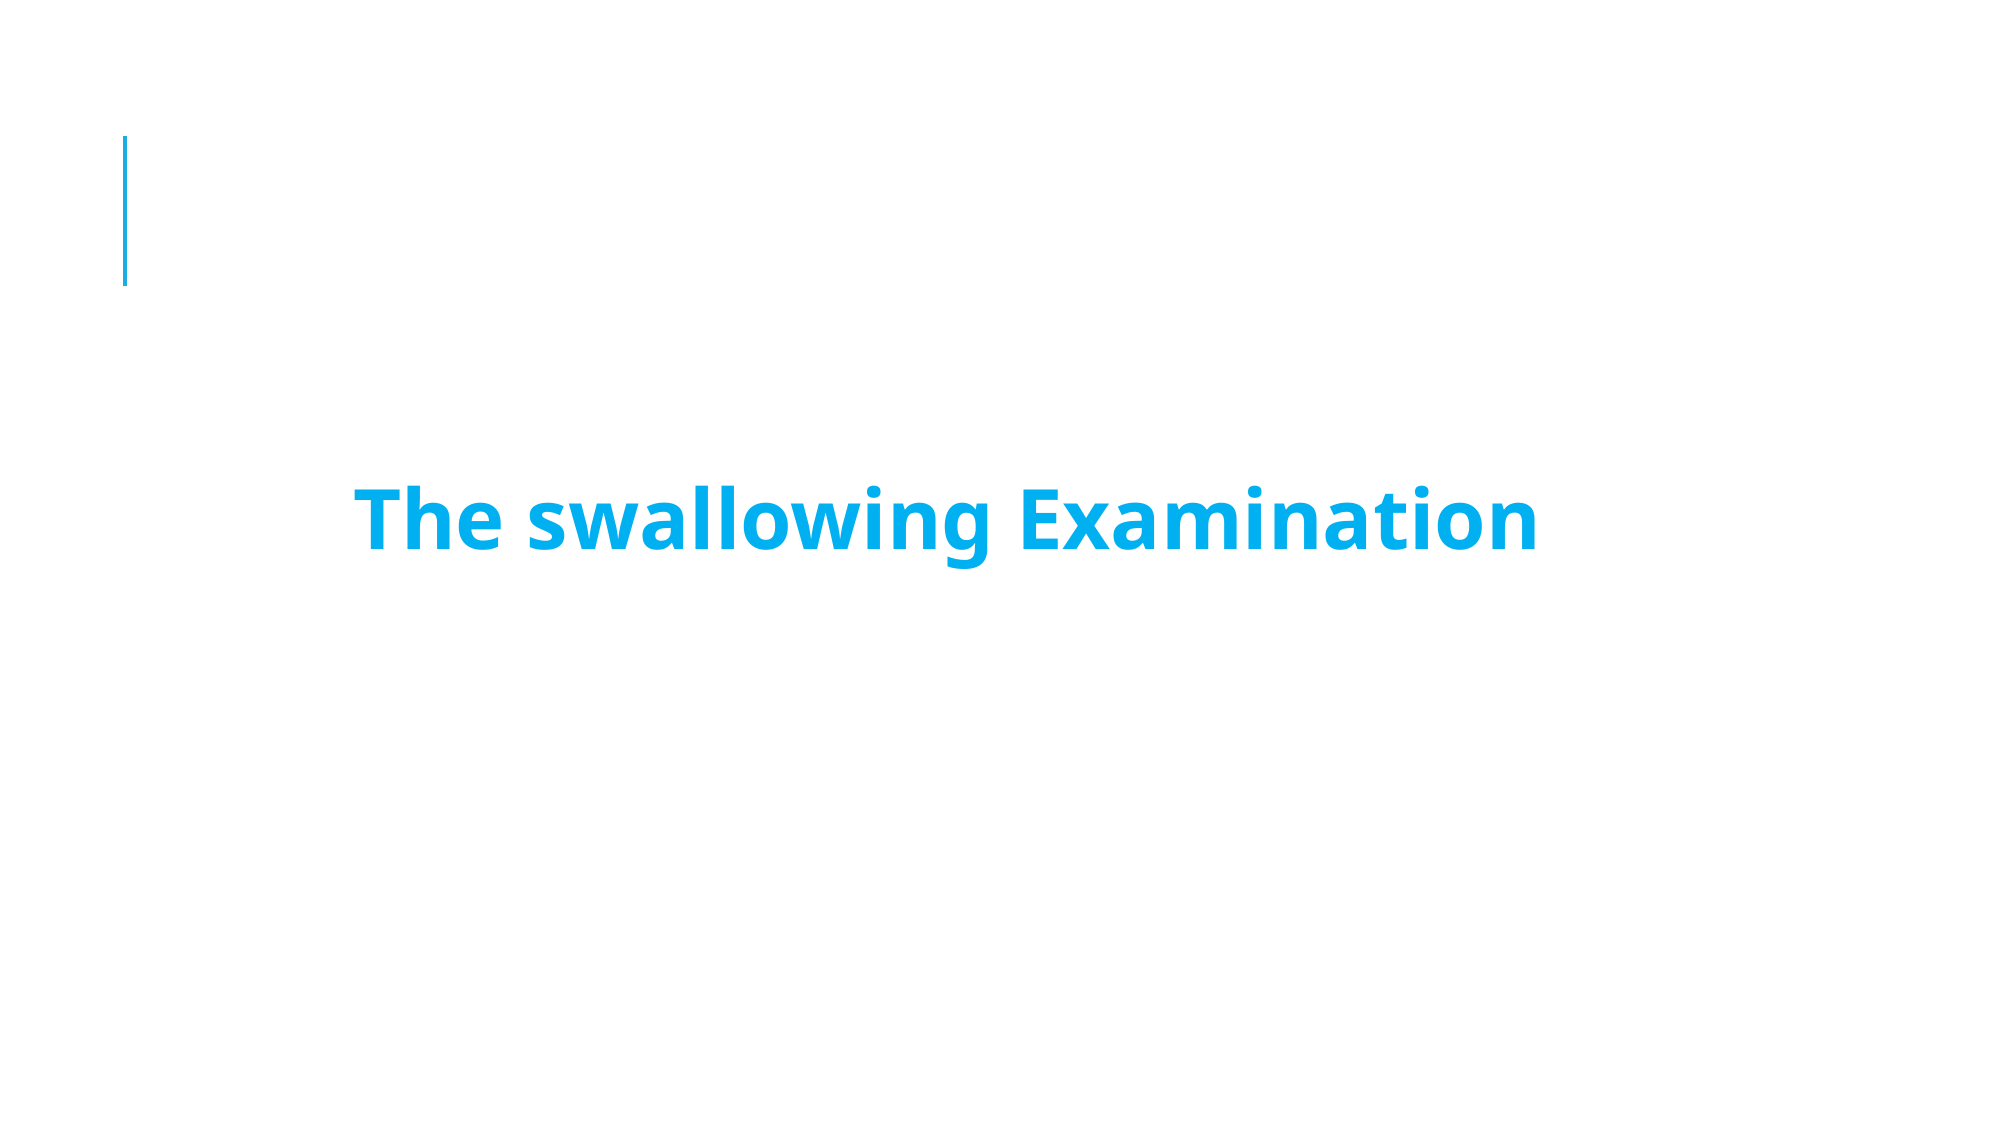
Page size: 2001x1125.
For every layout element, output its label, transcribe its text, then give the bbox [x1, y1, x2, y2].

list The swallowing Examination [150, 221, 1745, 882]
